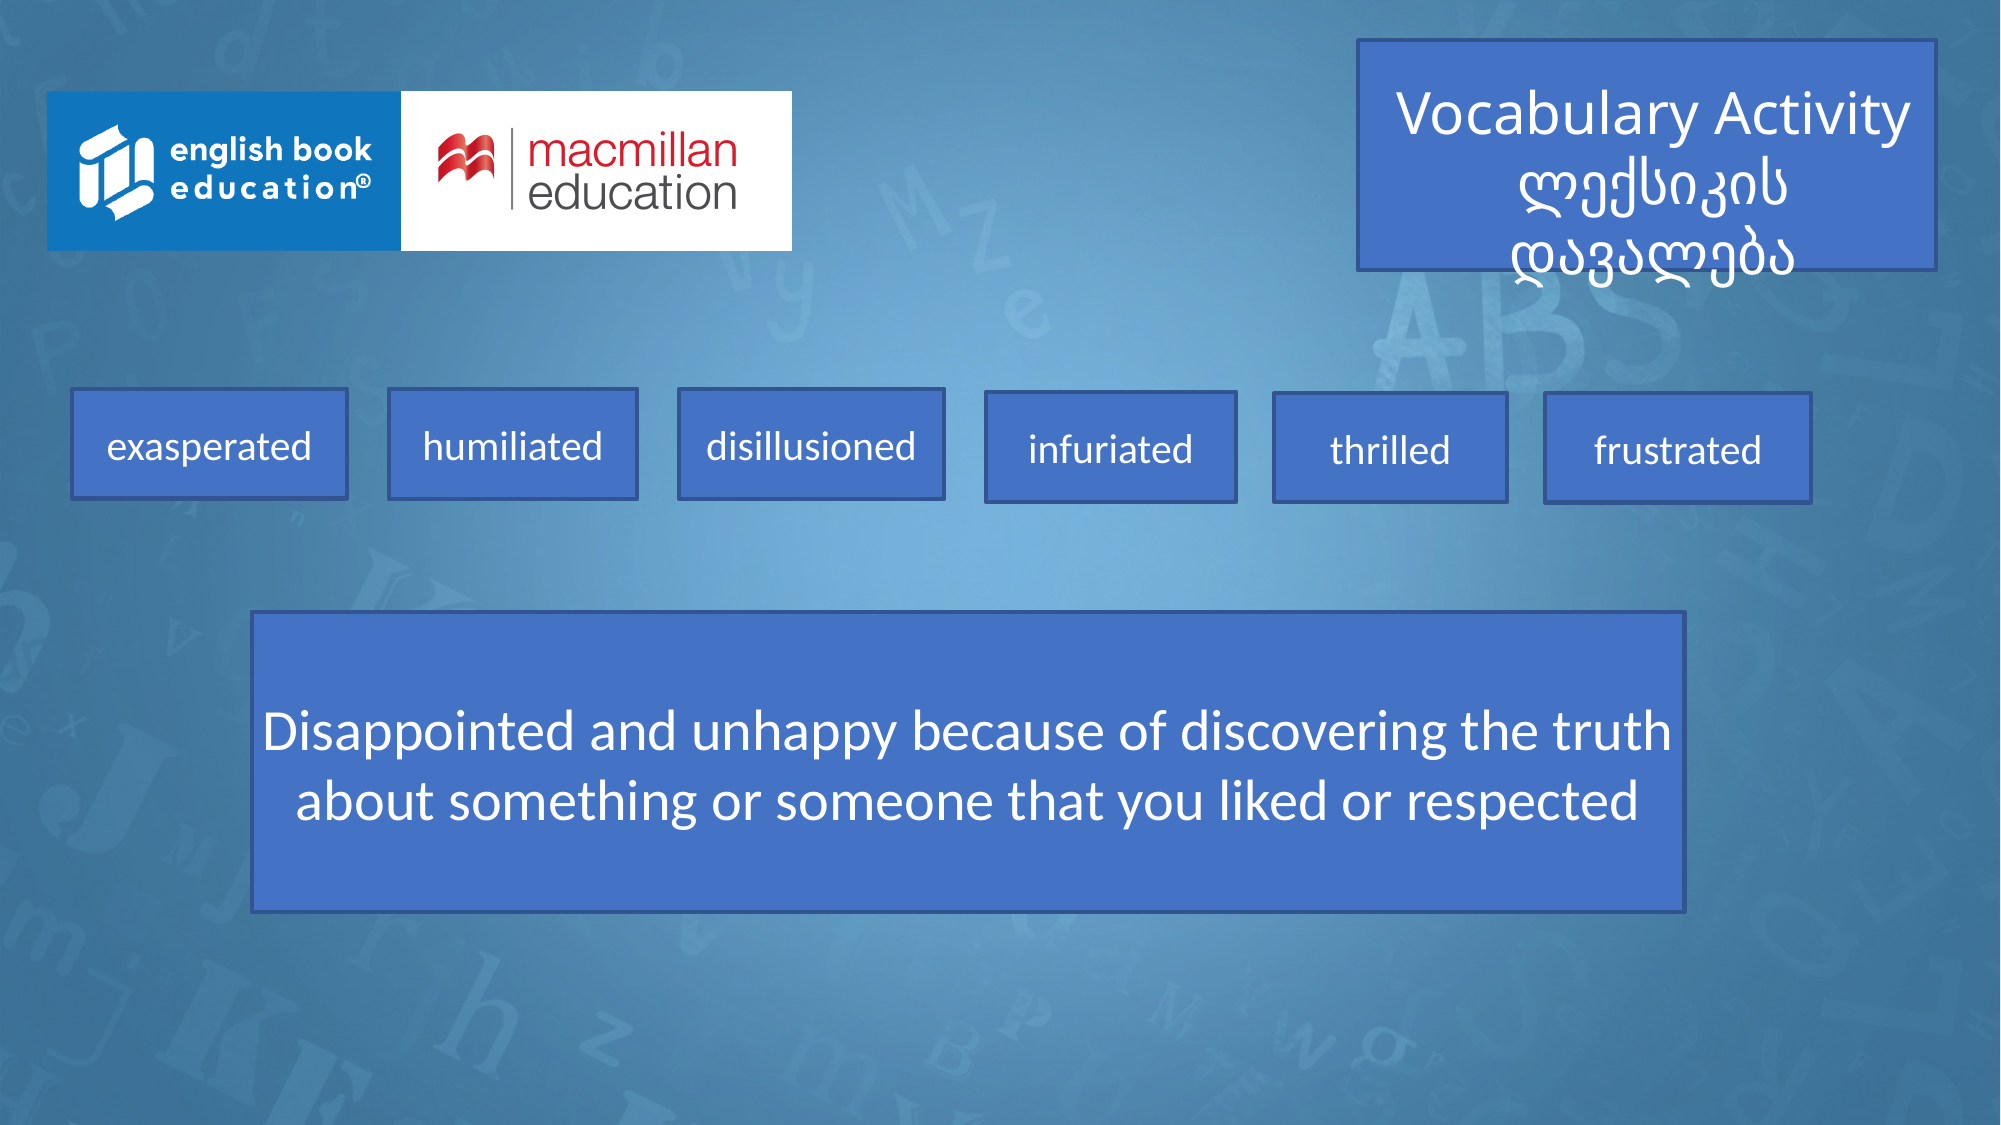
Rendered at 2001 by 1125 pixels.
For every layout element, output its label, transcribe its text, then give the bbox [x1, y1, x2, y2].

text_box [1356, 38, 1938, 272]
text_box humiliated [387, 387, 639, 501]
text_box [57, 36, 1907, 177]
text_box disillusioned [677, 387, 946, 501]
text_box Vocabulary Activity ლექსიკის დავალება [1358, 68, 1949, 294]
text_box exasperated [70, 387, 349, 501]
text_box infuriated [984, 390, 1238, 504]
text_box Disappointed and unhappy because of discovering the truth about something or someone that you liked or respected [250, 610, 1687, 914]
picture [0, 0, 2001, 1125]
text_box thrilled [1272, 391, 1509, 504]
text_box frustrated [1543, 391, 1813, 505]
